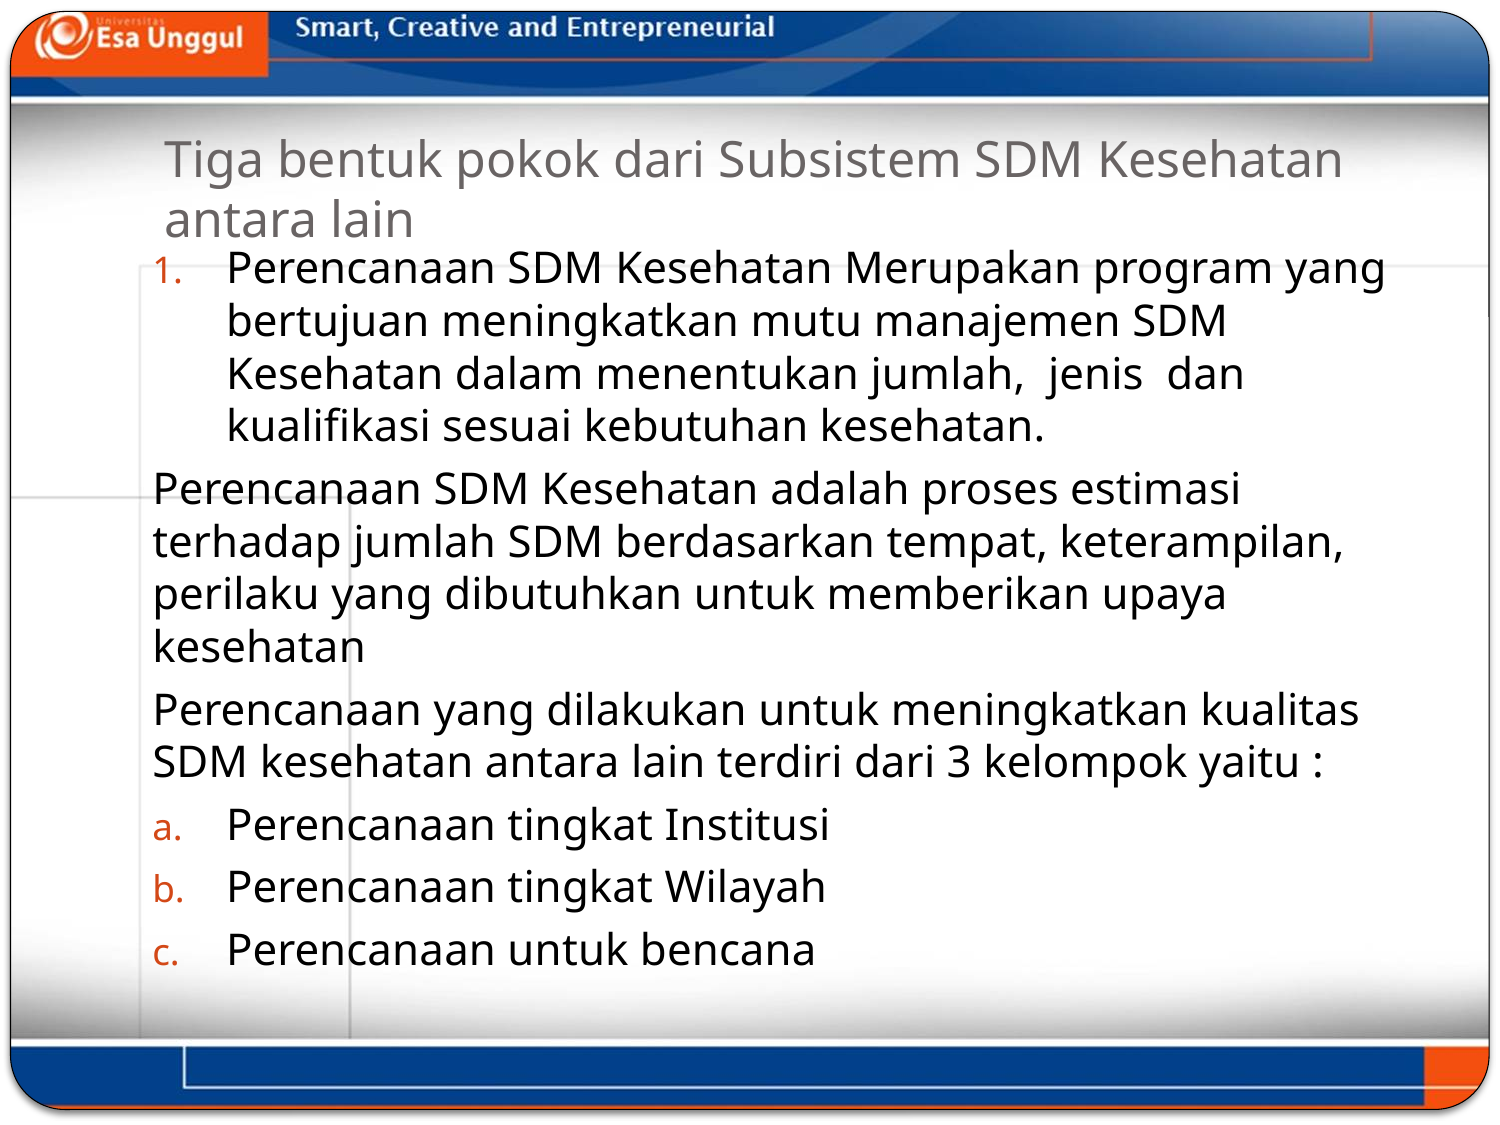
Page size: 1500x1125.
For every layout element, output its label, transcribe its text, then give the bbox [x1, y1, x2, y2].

picture [12, 12, 1488, 1108]
list Perencanaan SDM Kesehatan Merupakan program yang bertujuan meningkatkan mutu manajemen SDM Kesehatan dalam menentukan jumlah, jenis dan kualifikasi sesuai kebutuhan kesehatan. Perencanaan SDM Kesehatan adalah proses estimasi terhadap jumlah SDM berdasarkan tempat, keterampilan, perilaku yang dibutuhkan untuk memberikan upaya kesehatan Perencanaan yang dilakukan untuk meningkatkan kualitas SDM kesehatan antara lain terdiri dari 3 kelompok yaitu : Perencanaan tingkat Institusi Perencanaan tingkat Wilayah Perencanaan untuk bencana [137, 232, 1425, 988]
title Tiga bentuk pokok dari Subsistem SDM Kesehatan antara lain [150, 75, 1425, 232]
